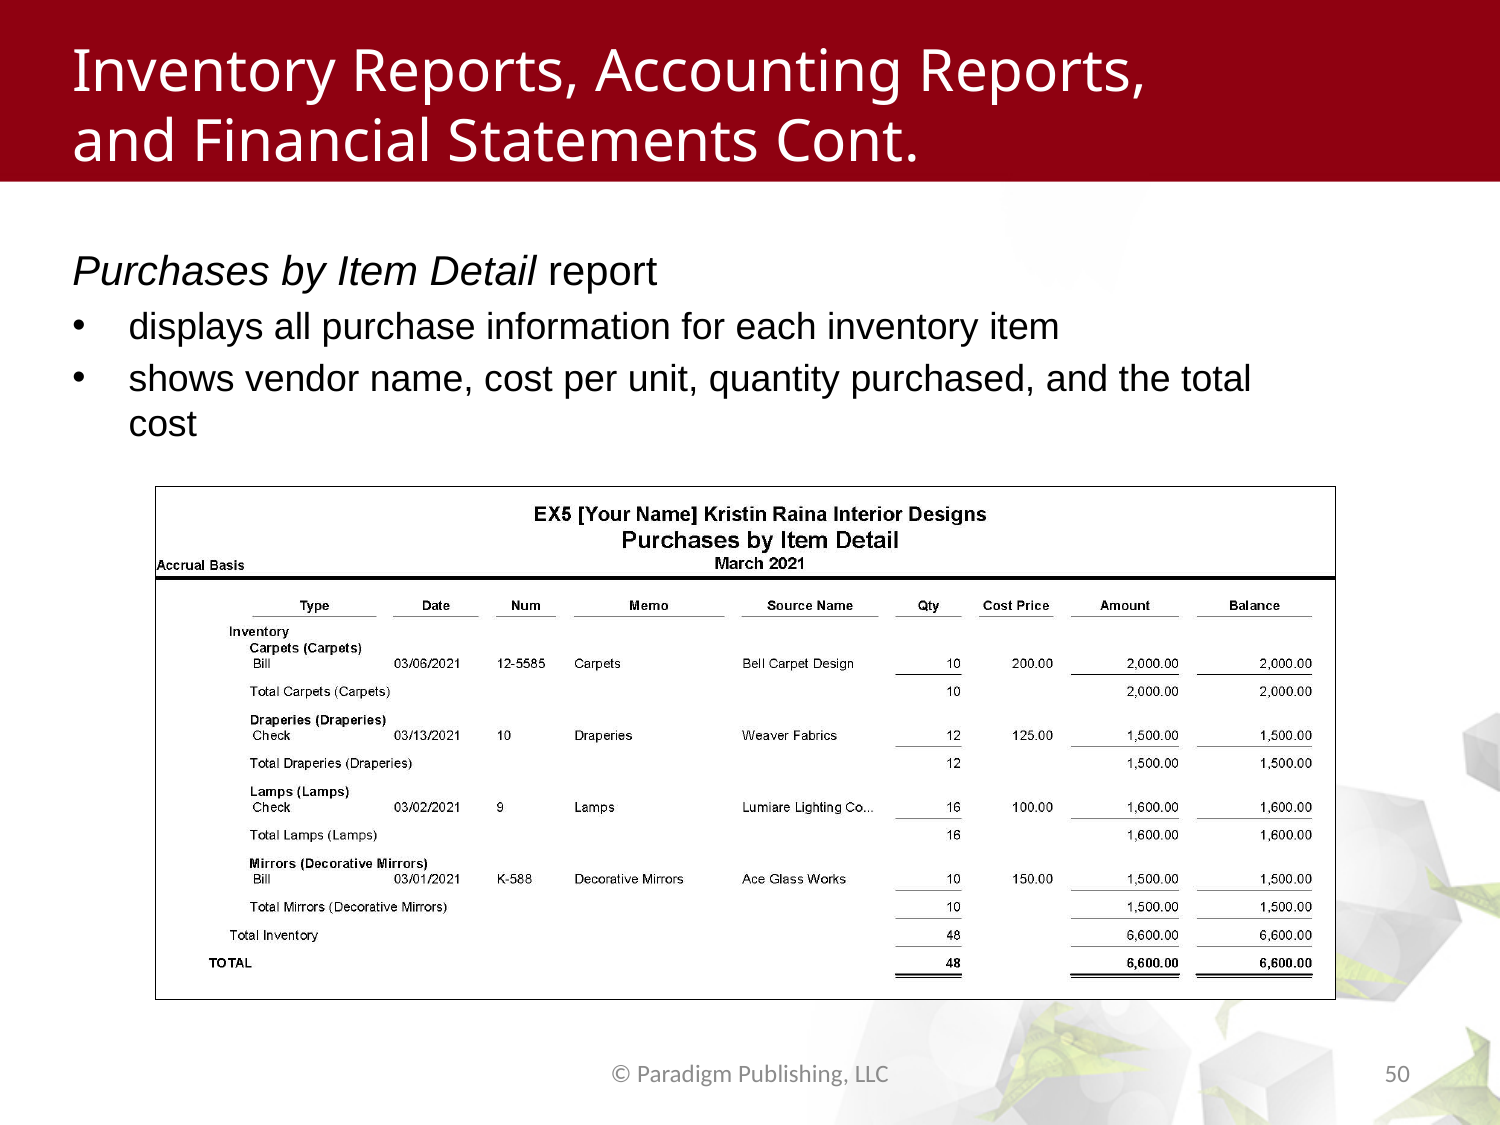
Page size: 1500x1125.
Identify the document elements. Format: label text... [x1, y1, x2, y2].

footer © Paradigm Publishing, LLC [512, 1042, 988, 1103]
title Inventory Reports, Accounting Reports, and Financial Statements Cont. [57, 25, 1345, 185]
picture [0, 0, 1500, 1125]
list Purchases by Item Detail report displays all purchase information for each inventory item shows vendor name, cost per unit, quantity purchased, and the total cost [57, 236, 1345, 1000]
slide_number 50 [1074, 1042, 1425, 1103]
